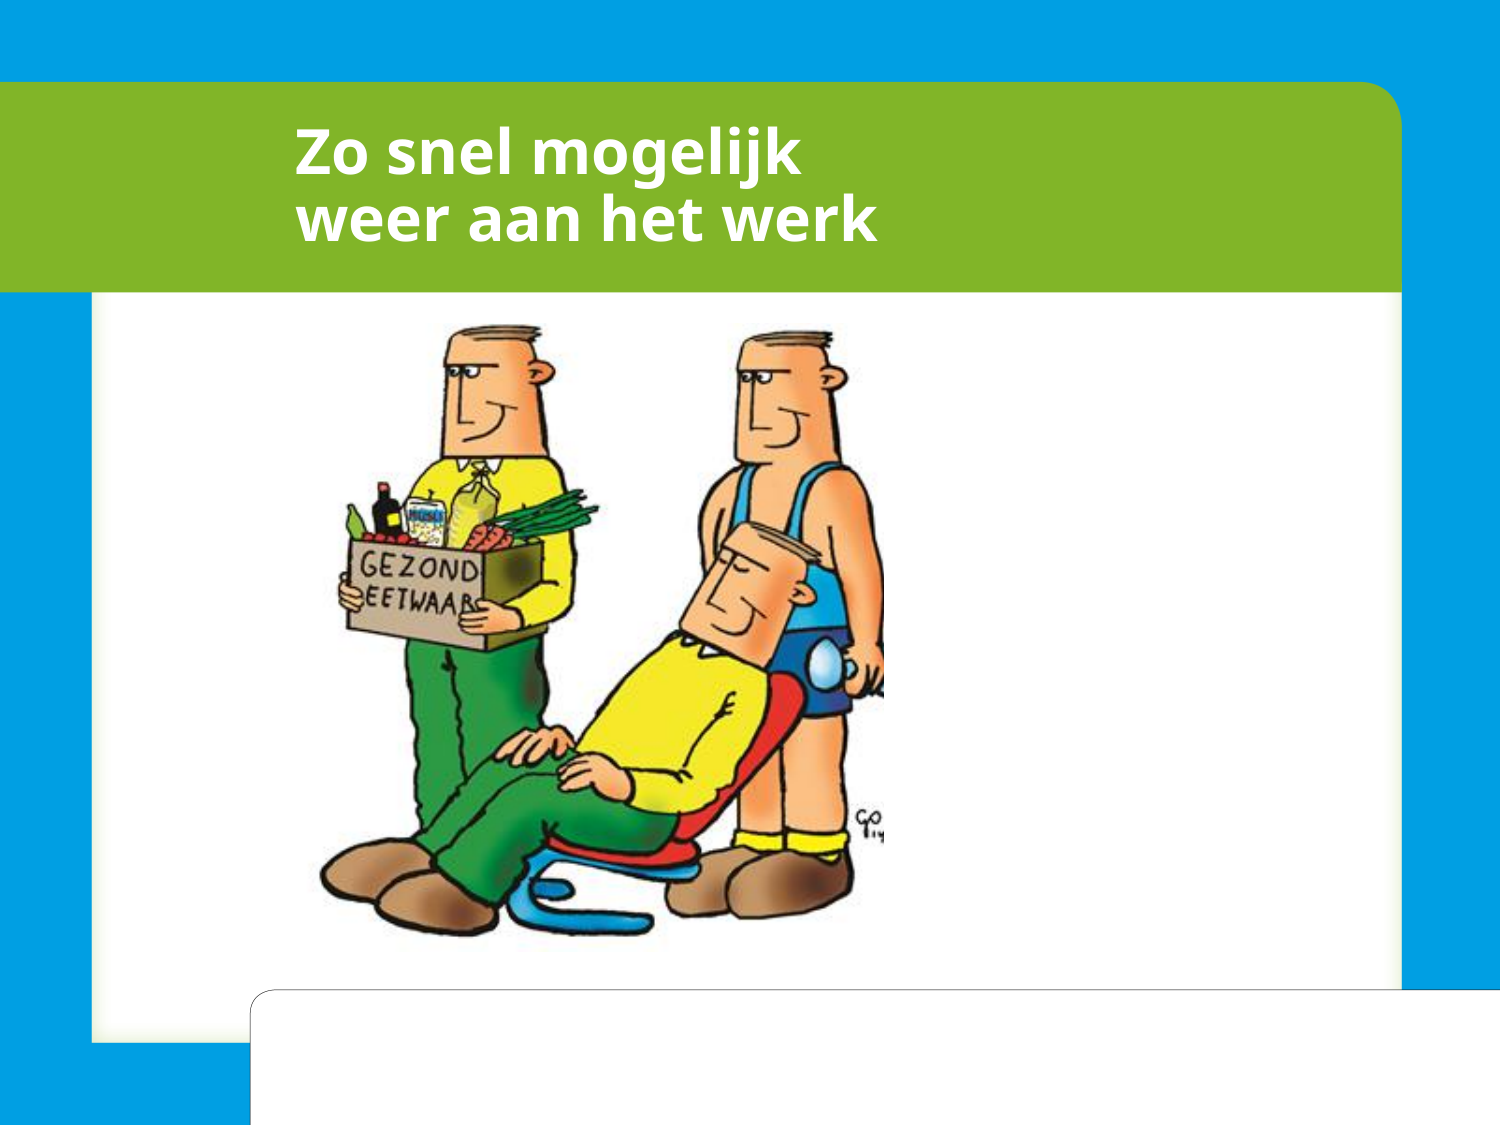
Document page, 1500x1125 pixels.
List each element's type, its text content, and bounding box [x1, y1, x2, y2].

picture [0, 83, 1500, 1125]
title Zo snel mogelijk weer aan het werk [295, 98, 1359, 276]
